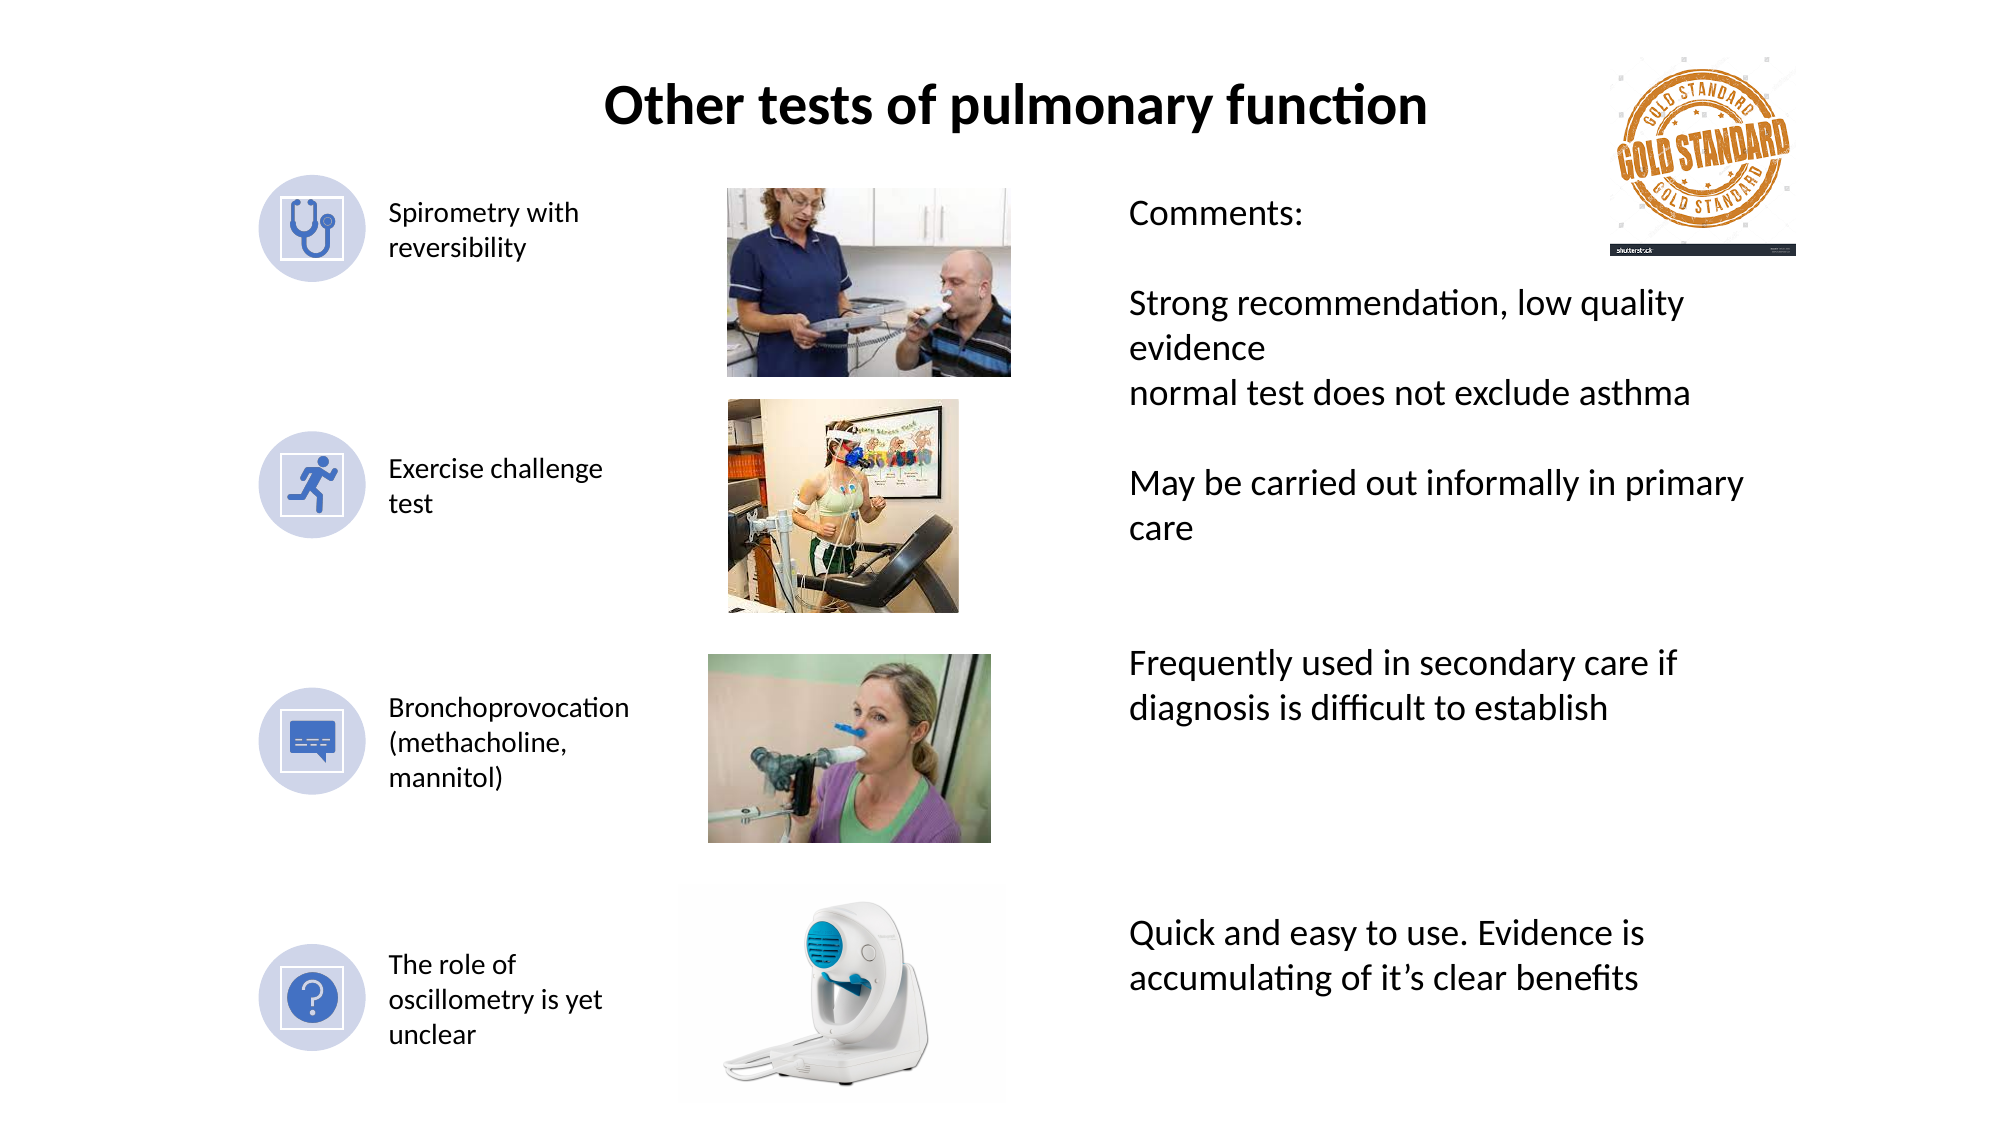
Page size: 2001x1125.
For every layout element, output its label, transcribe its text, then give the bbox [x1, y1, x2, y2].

picture [850, 399, 959, 614]
picture [1610, 57, 1796, 256]
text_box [49, 173, 850, 1053]
picture [678, 884, 1006, 1103]
picture [850, 654, 991, 843]
picture [850, 188, 1011, 377]
text_box Comments: Strong recommendation, low quality evidence normal test does not exclude asthma May be carried out informally in primary care Frequently used in secondary care if diagnosis is difficult to establish Quick and easy to use. Evidence is accumulating of it’s clear benefits [1114, 180, 1786, 1051]
text_box Other tests of pulmonary function [589, 58, 1445, 214]
